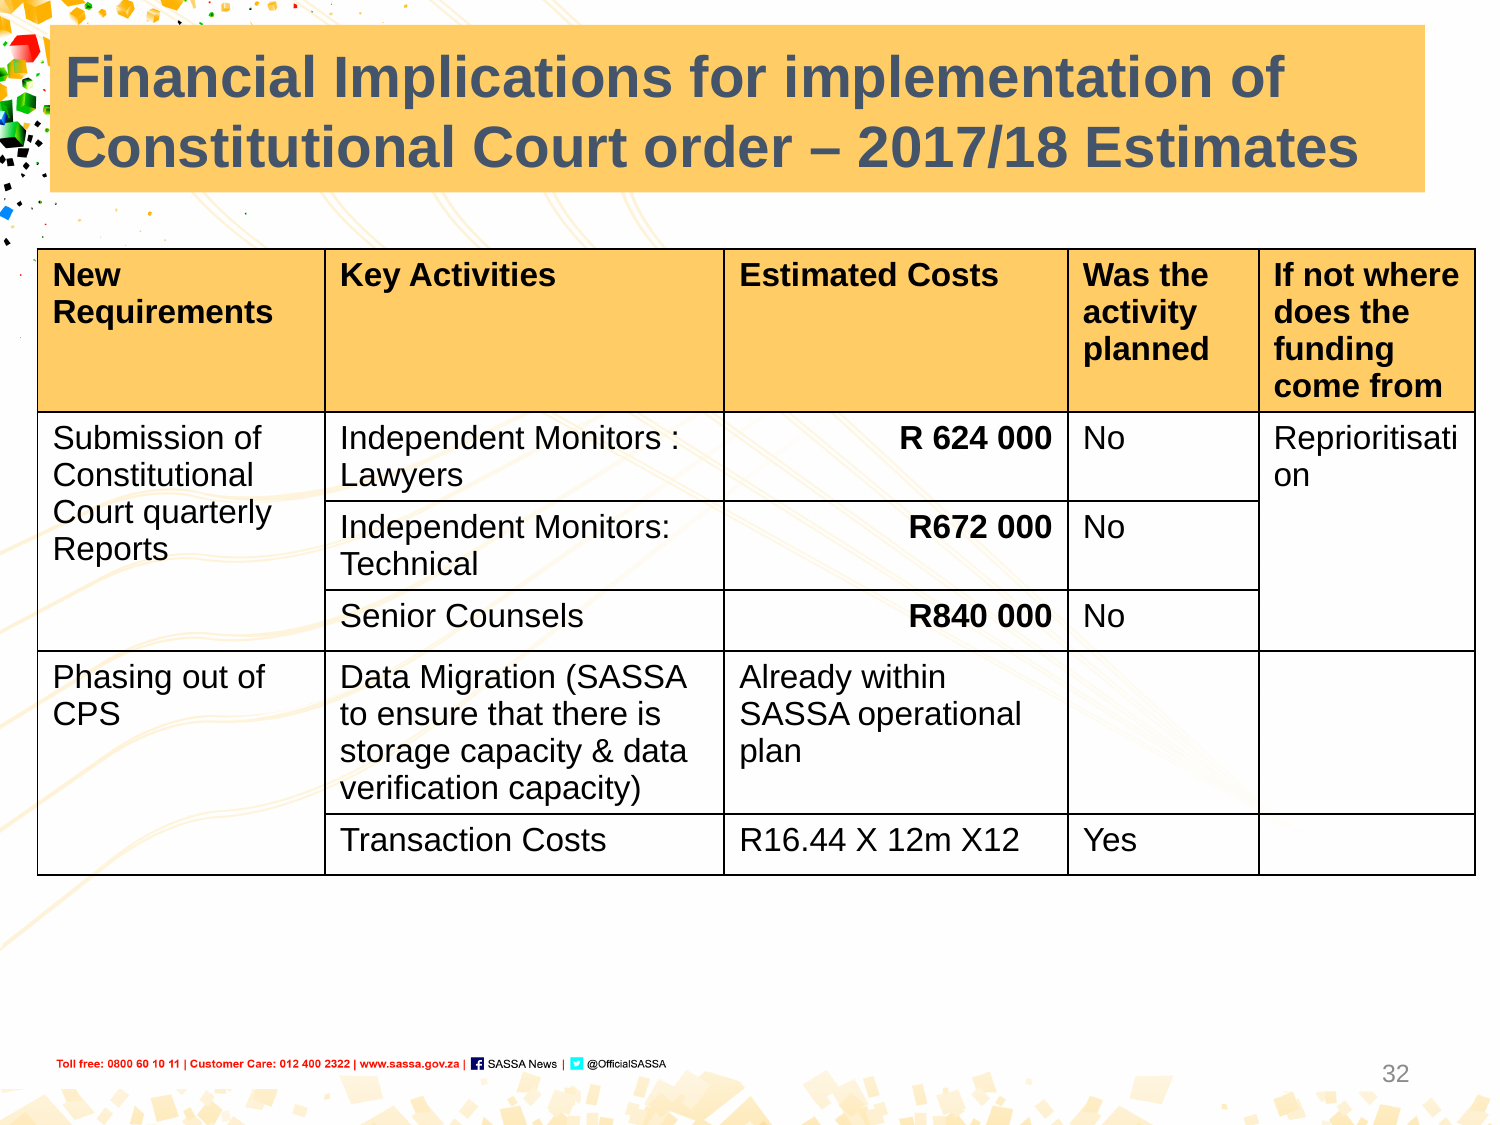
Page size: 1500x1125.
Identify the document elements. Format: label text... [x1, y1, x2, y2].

table_cell No [1069, 413, 1258, 500]
table_header Was the activity planned [1069, 250, 1258, 411]
table_cell Senior Counsels [326, 591, 723, 650]
table_cell Independent Monitors: Technical [326, 502, 723, 589]
table_cell Already within SASSA operational plan [725, 652, 1067, 813]
table_cell Yes [1069, 815, 1258, 874]
table_cell R672 000 [725, 502, 1067, 589]
table_cell Transaction Costs [326, 815, 723, 874]
table_cell Submission of Constitutional Court quarterly Reports [38, 413, 324, 650]
table_cell R 624 000 [725, 413, 1067, 500]
slide_number 32 [1074, 1042, 1425, 1103]
table_cell [1069, 652, 1258, 813]
table_cell No [1069, 591, 1258, 650]
table_cell R840 000 [725, 591, 1067, 650]
table_cell [1260, 652, 1474, 813]
text_box Financial Implications for implementation of Constitutional Court order – 2017/18 Estimates [50, 24, 1425, 193]
table_cell Phasing out of CPS [38, 652, 324, 874]
table_cell Reprioritisation [1260, 413, 1474, 650]
table_cell No [1069, 502, 1258, 589]
table_header If not where does the funding come from [1260, 250, 1474, 411]
table_cell Data Migration (SASSA to ensure that there is storage capacity & data verification capacity) [326, 652, 723, 813]
table_cell [1260, 815, 1474, 874]
table_header Key Activities [326, 250, 723, 411]
table_header Estimated Costs [725, 250, 1067, 411]
table_cell Independent Monitors : Lawyers [326, 413, 723, 500]
table_header New Requirements [38, 250, 324, 411]
table_cell R16.44 X 12m X12 [725, 815, 1067, 874]
picture [0, 0, 1500, 1125]
